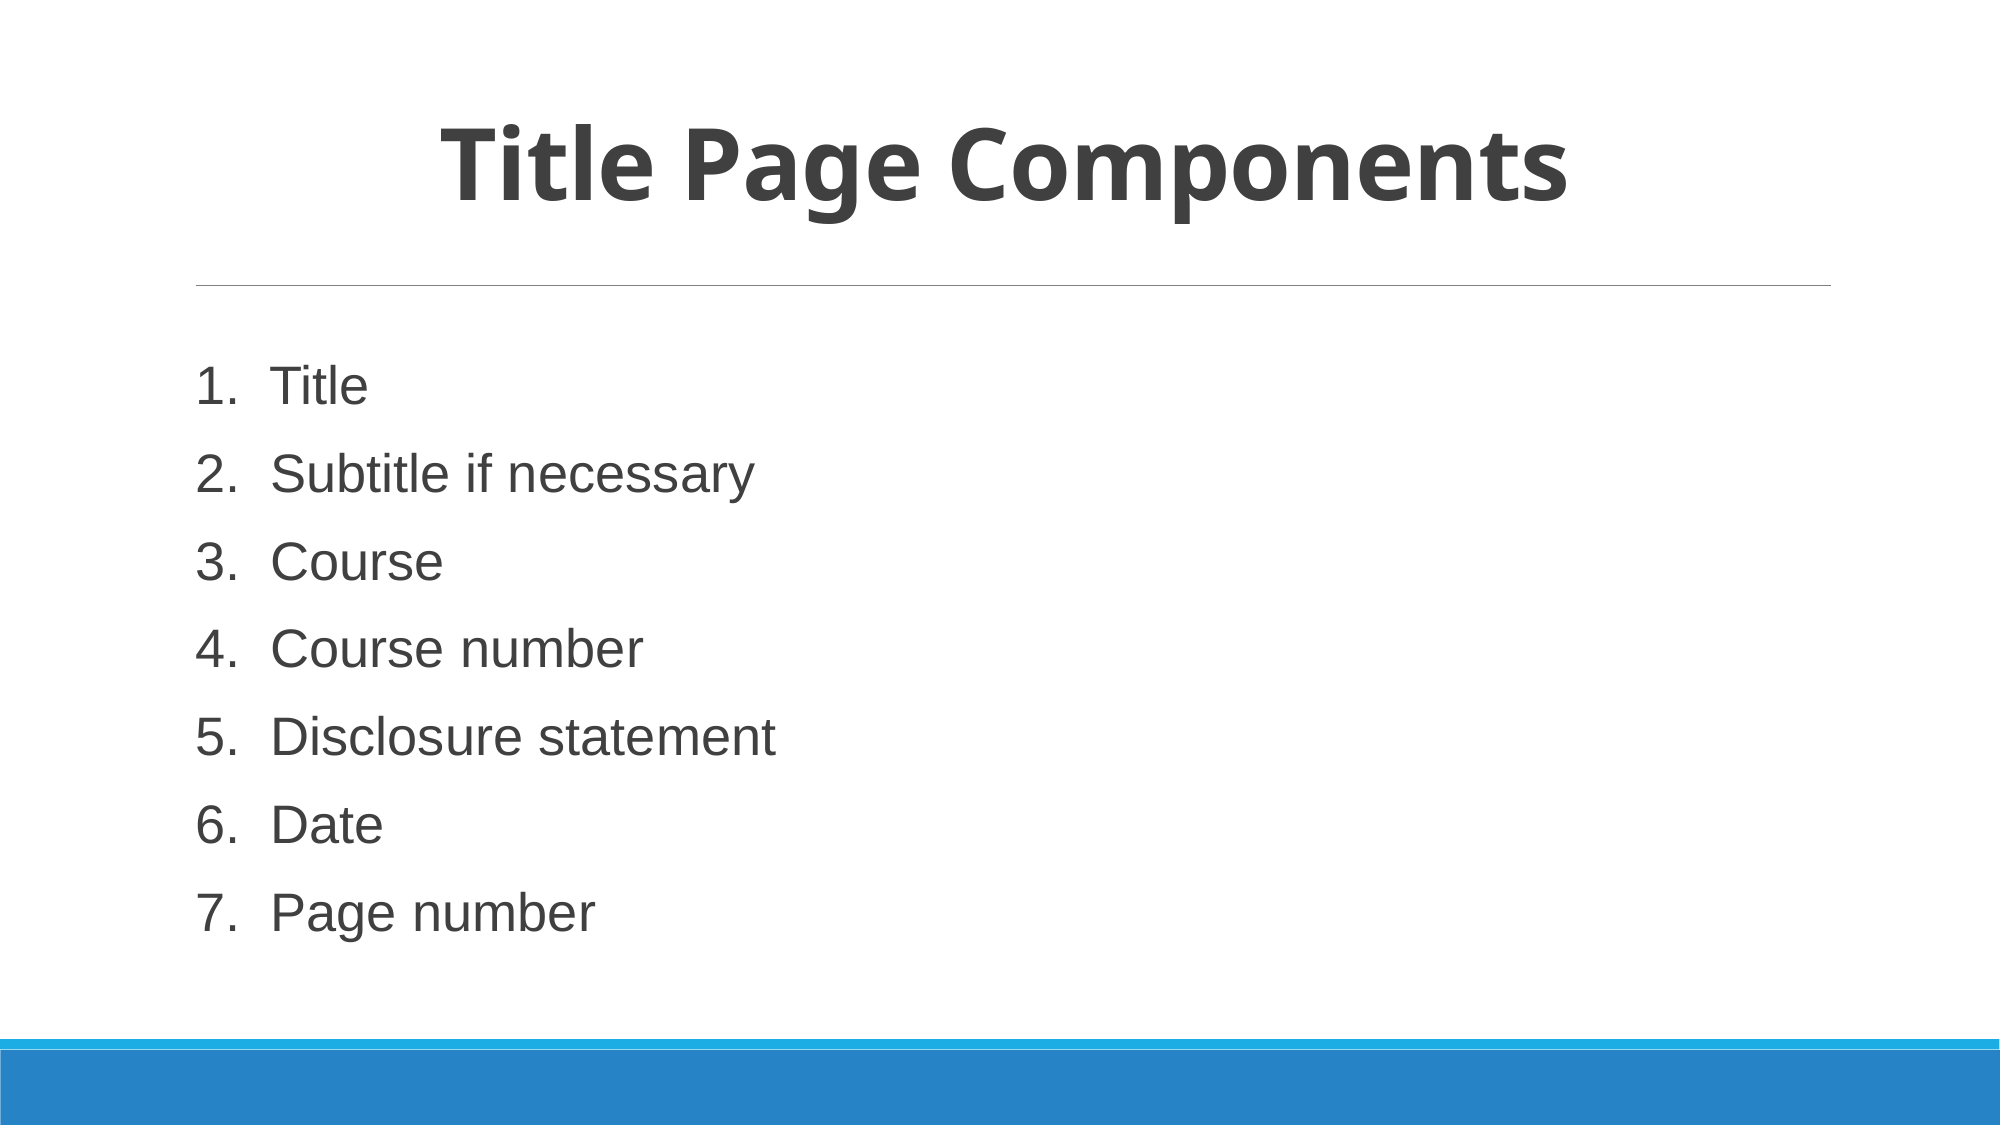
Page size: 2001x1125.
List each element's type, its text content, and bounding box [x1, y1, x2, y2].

list 1. Title 2. Subtitle if necessary 3. Course 4. Course number 5. Disclosure statement 6. Date 7. Page number [180, 350, 1830, 963]
title Title Page Components [180, 47, 1830, 229]
